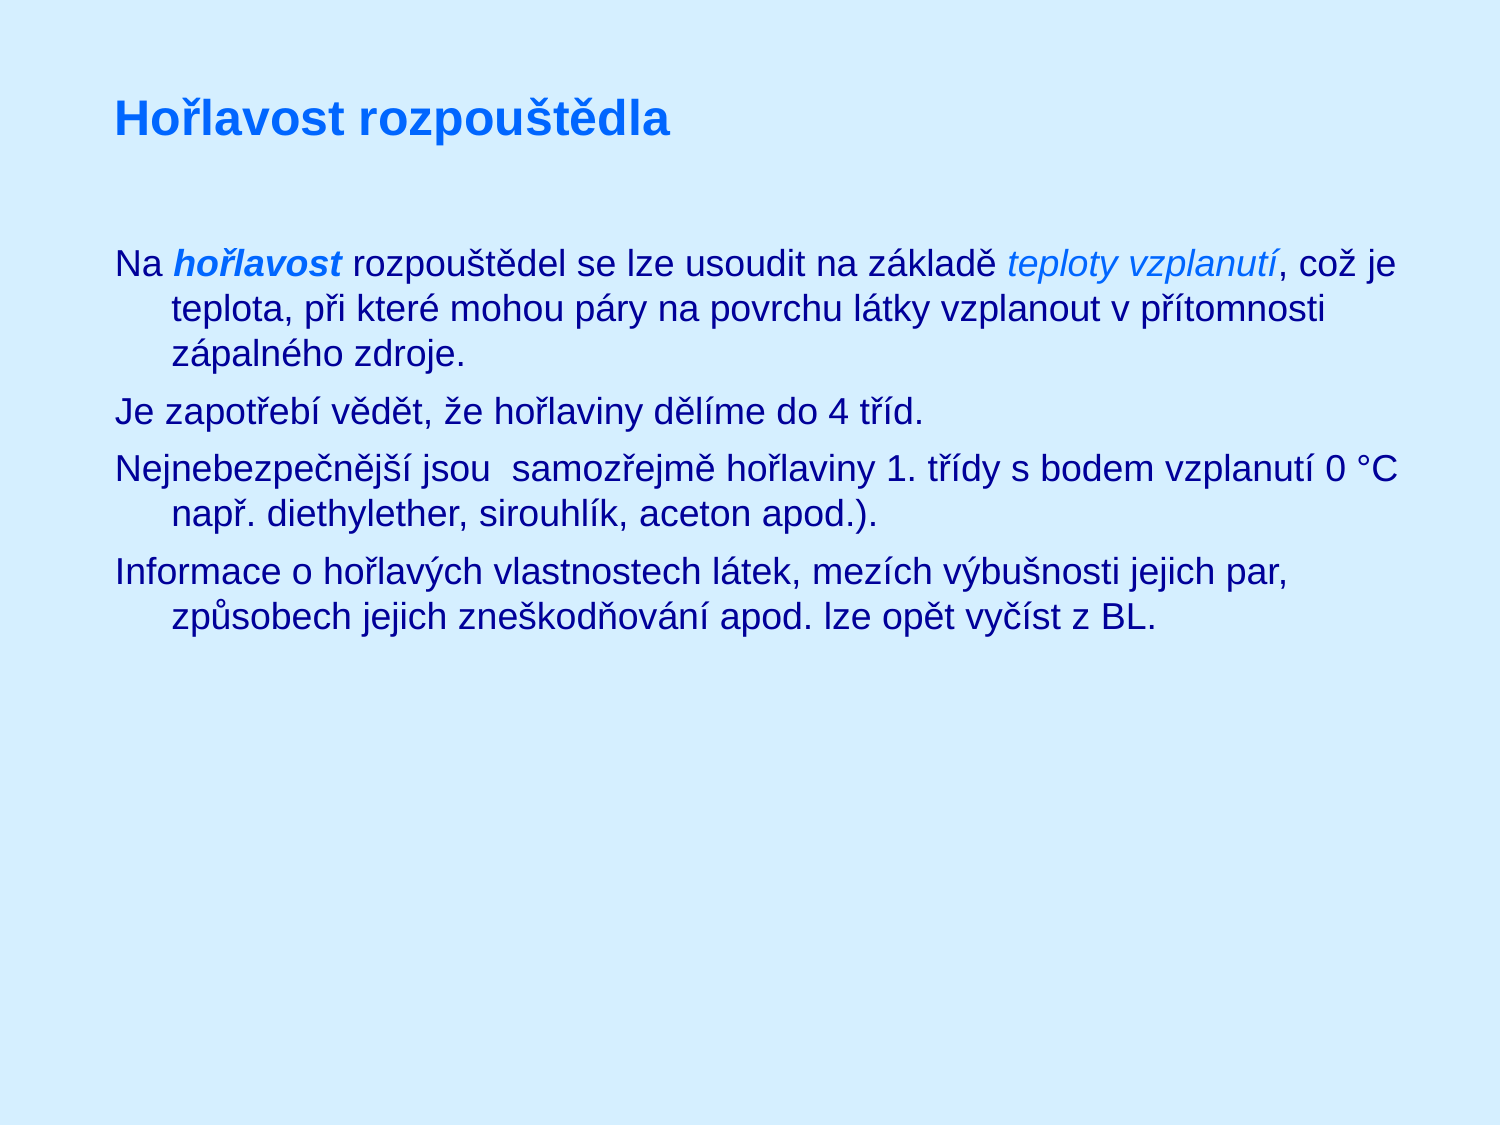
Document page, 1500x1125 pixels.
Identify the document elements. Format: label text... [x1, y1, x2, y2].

text_box Na hořlavost rozpouštědel se lze usoudit na základě teploty vzplanutí, což je teplota, při které mohou páry na povrchu látky vzplanout v přítomnosti zápalného zdroje. Je zapotřebí vědět, že hořlaviny dělíme do 4 tříd. Nejnebezpečnější jsou samozřejmě hořlaviny 1. třídy s bodem vzplanutí 0 °C např. diethylether, sirouhlík, aceton apod.). Informace o hořlavých vlastnostech látek, mezích výbušnosti jejich par, způsobech jejich zneškodňování apod. lze opět vyčíst z BL. [100, 231, 1424, 644]
text_box Hořlavost rozpouštědla [99, 78, 963, 153]
